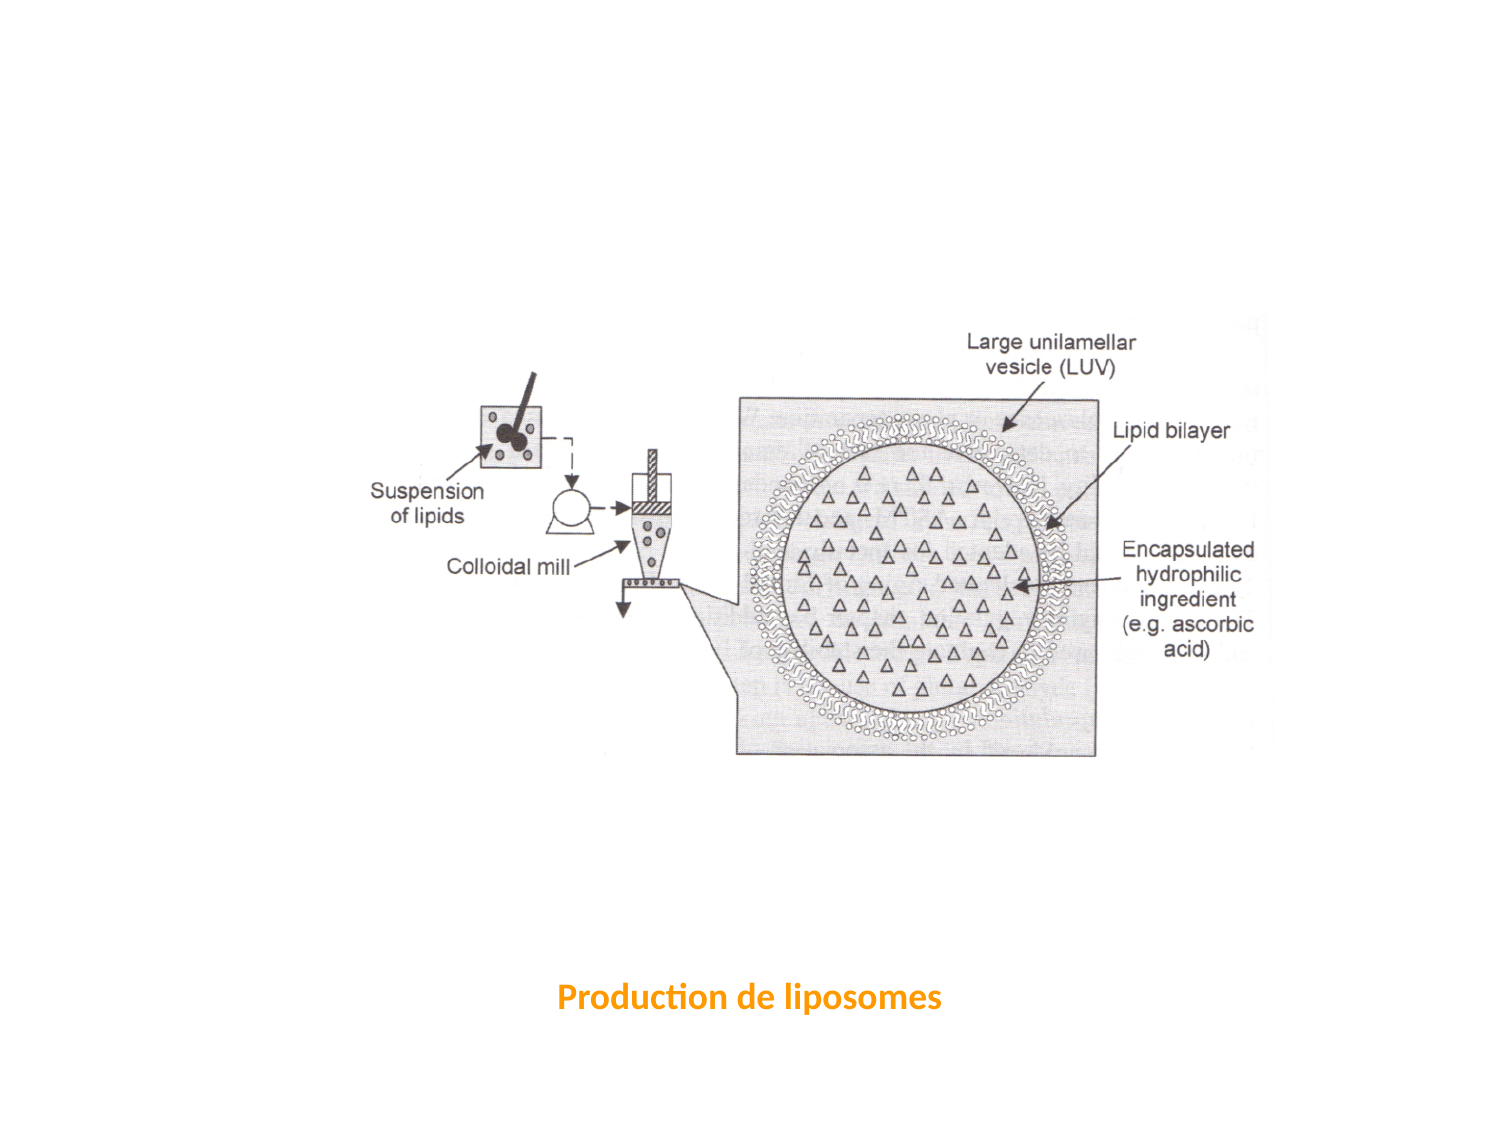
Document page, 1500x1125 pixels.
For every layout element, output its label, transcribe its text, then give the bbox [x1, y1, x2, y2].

text_box Production de liposomes [275, 964, 1225, 1024]
picture [309, 310, 1275, 772]
